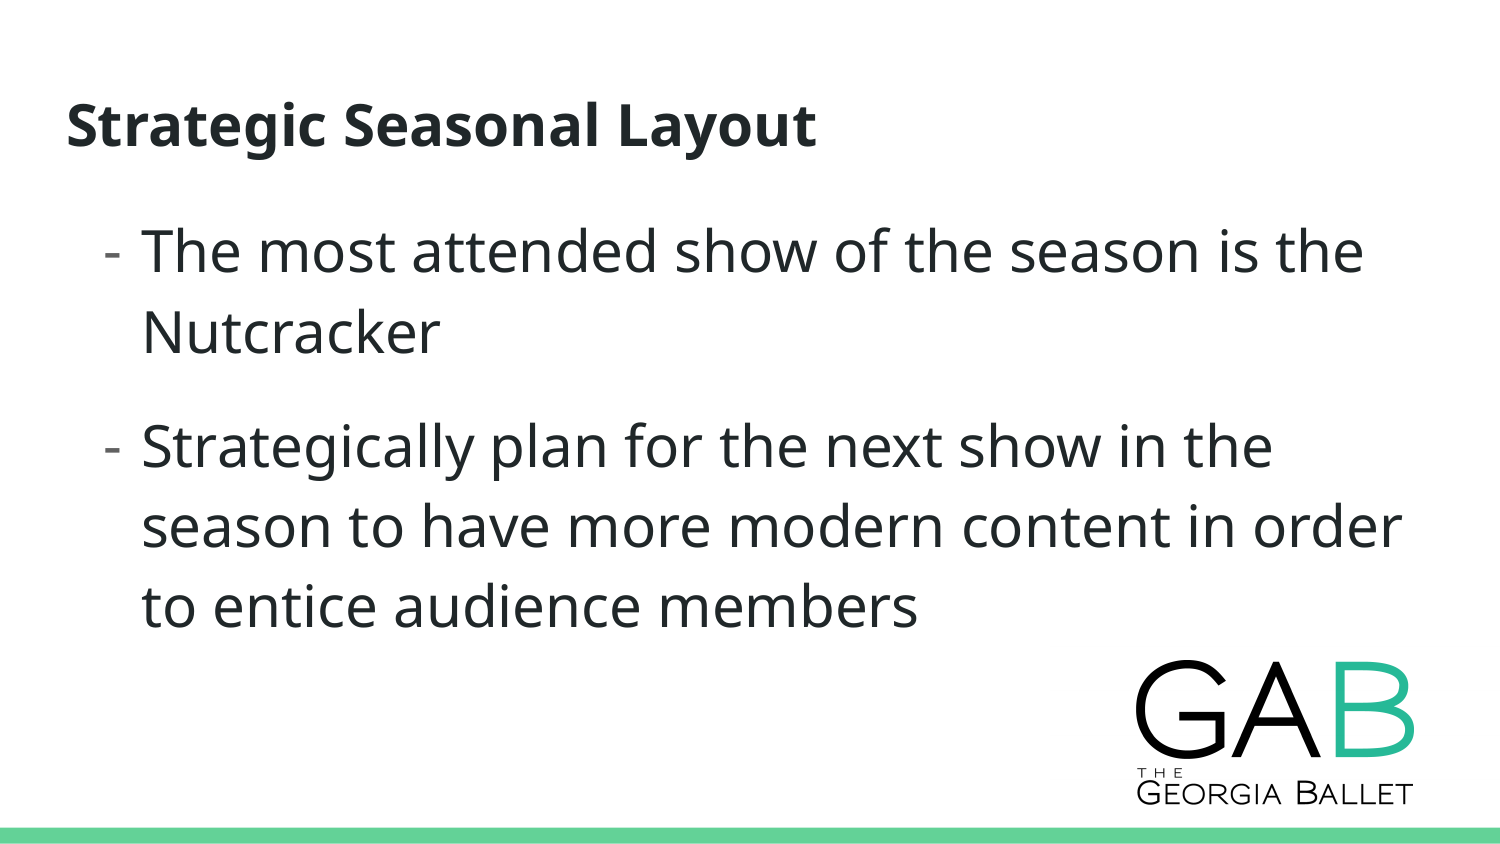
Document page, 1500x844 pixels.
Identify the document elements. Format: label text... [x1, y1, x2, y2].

title Strategic Seasonal Layout [51, 72, 1449, 167]
picture [1049, 646, 1500, 825]
list The most attended show of the season is the Nutcracker Strategically plan for the next show in the season to have more modern content in order to entice audience members [51, 189, 1449, 750]
